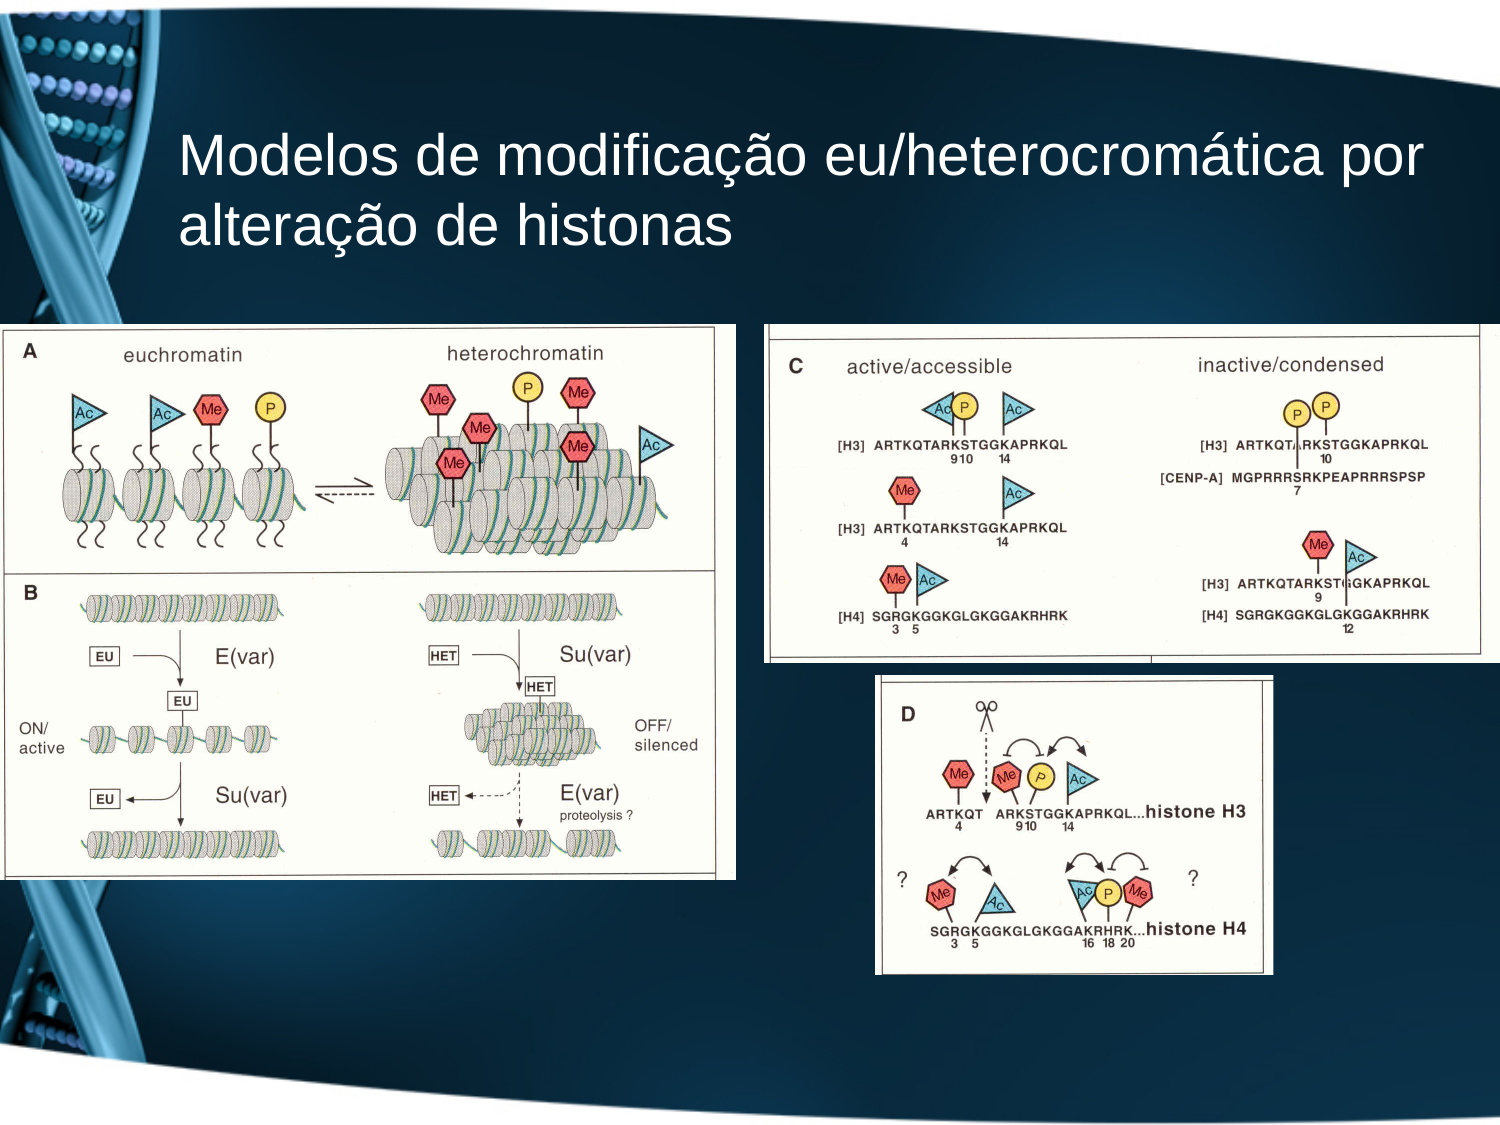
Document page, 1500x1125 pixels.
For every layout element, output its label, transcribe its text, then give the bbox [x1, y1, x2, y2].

picture [0, 0, 1500, 1125]
title Modelos de modificação eu/heterocromática por alteração de histonas [163, 93, 1466, 282]
